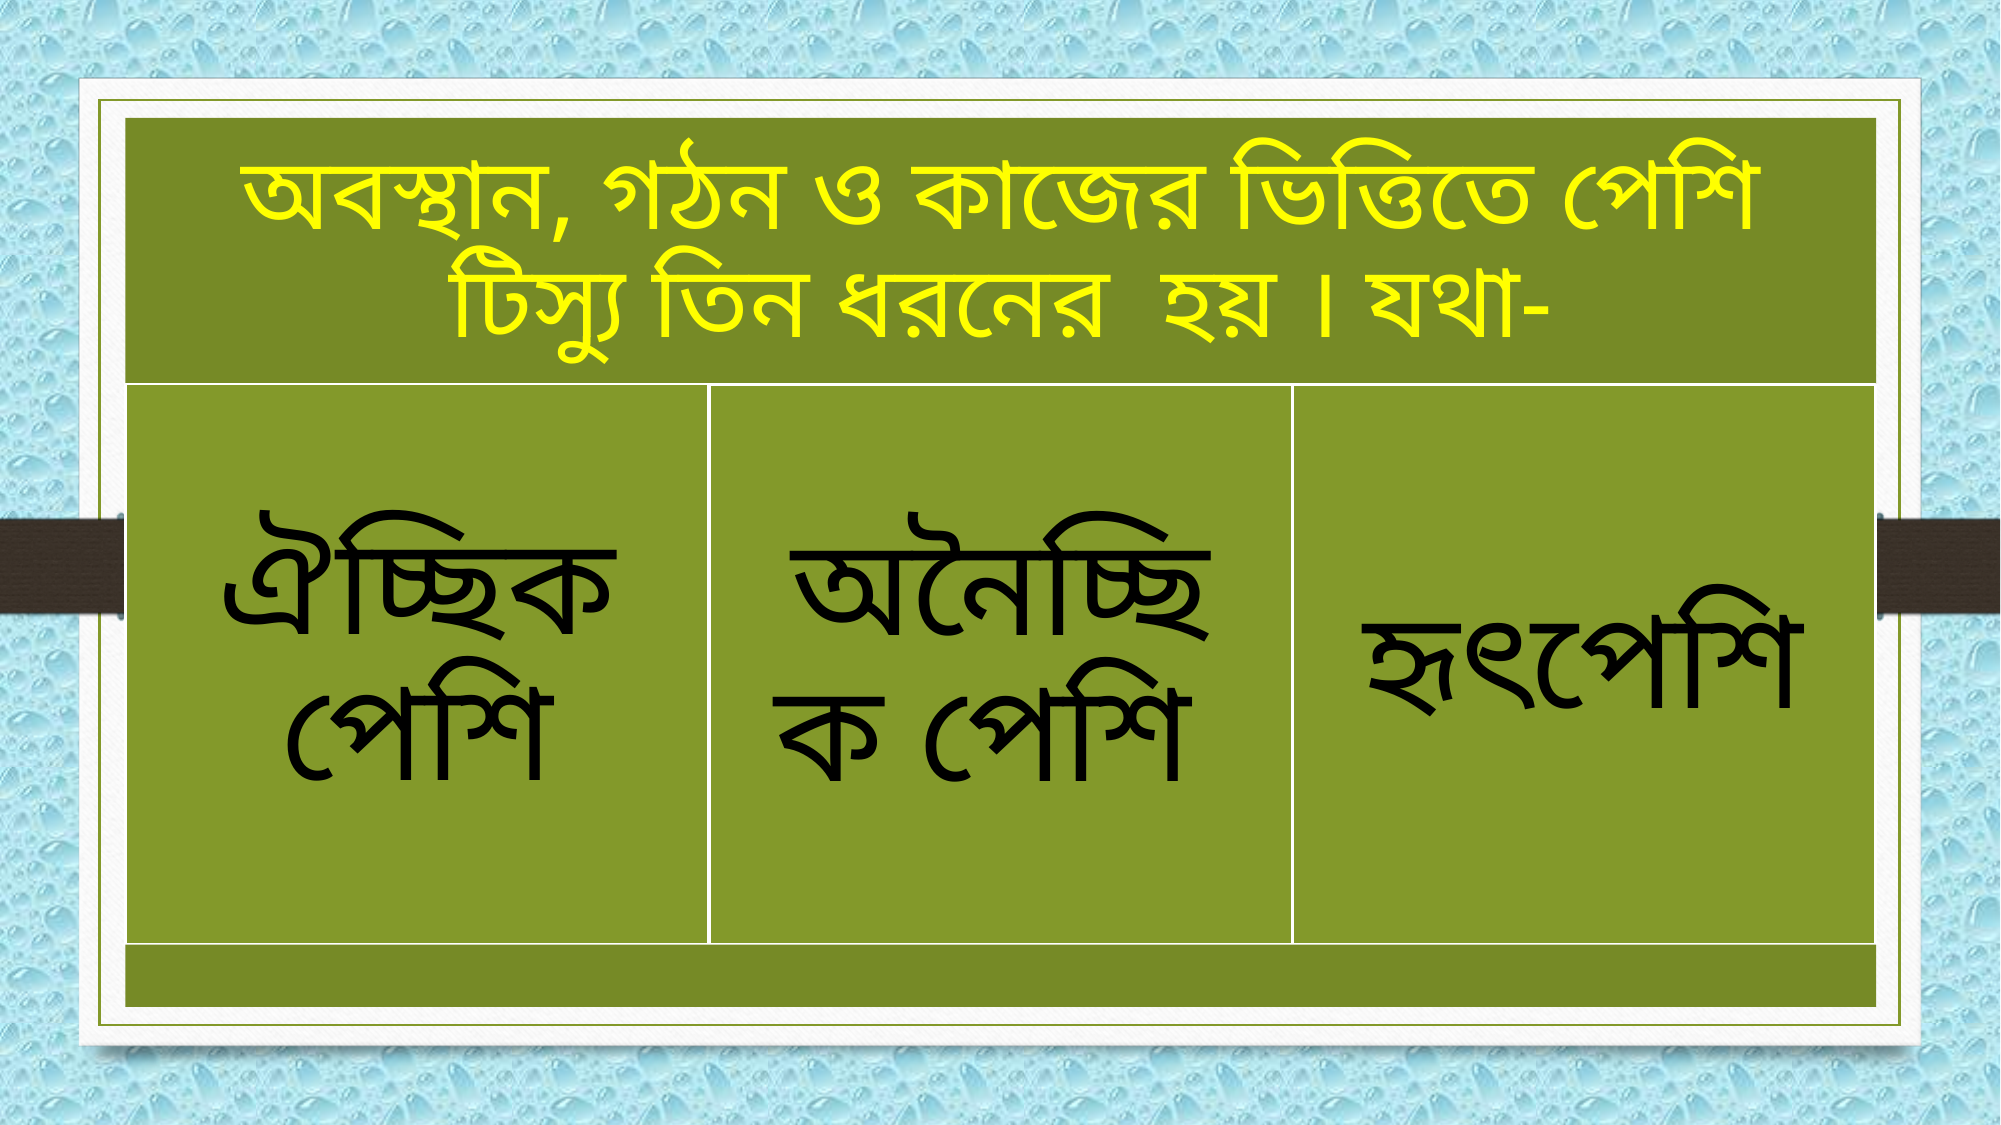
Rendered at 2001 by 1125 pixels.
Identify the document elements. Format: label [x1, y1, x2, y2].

text_box [125, 117, 1877, 1008]
picture [0, 0, 2001, 1125]
